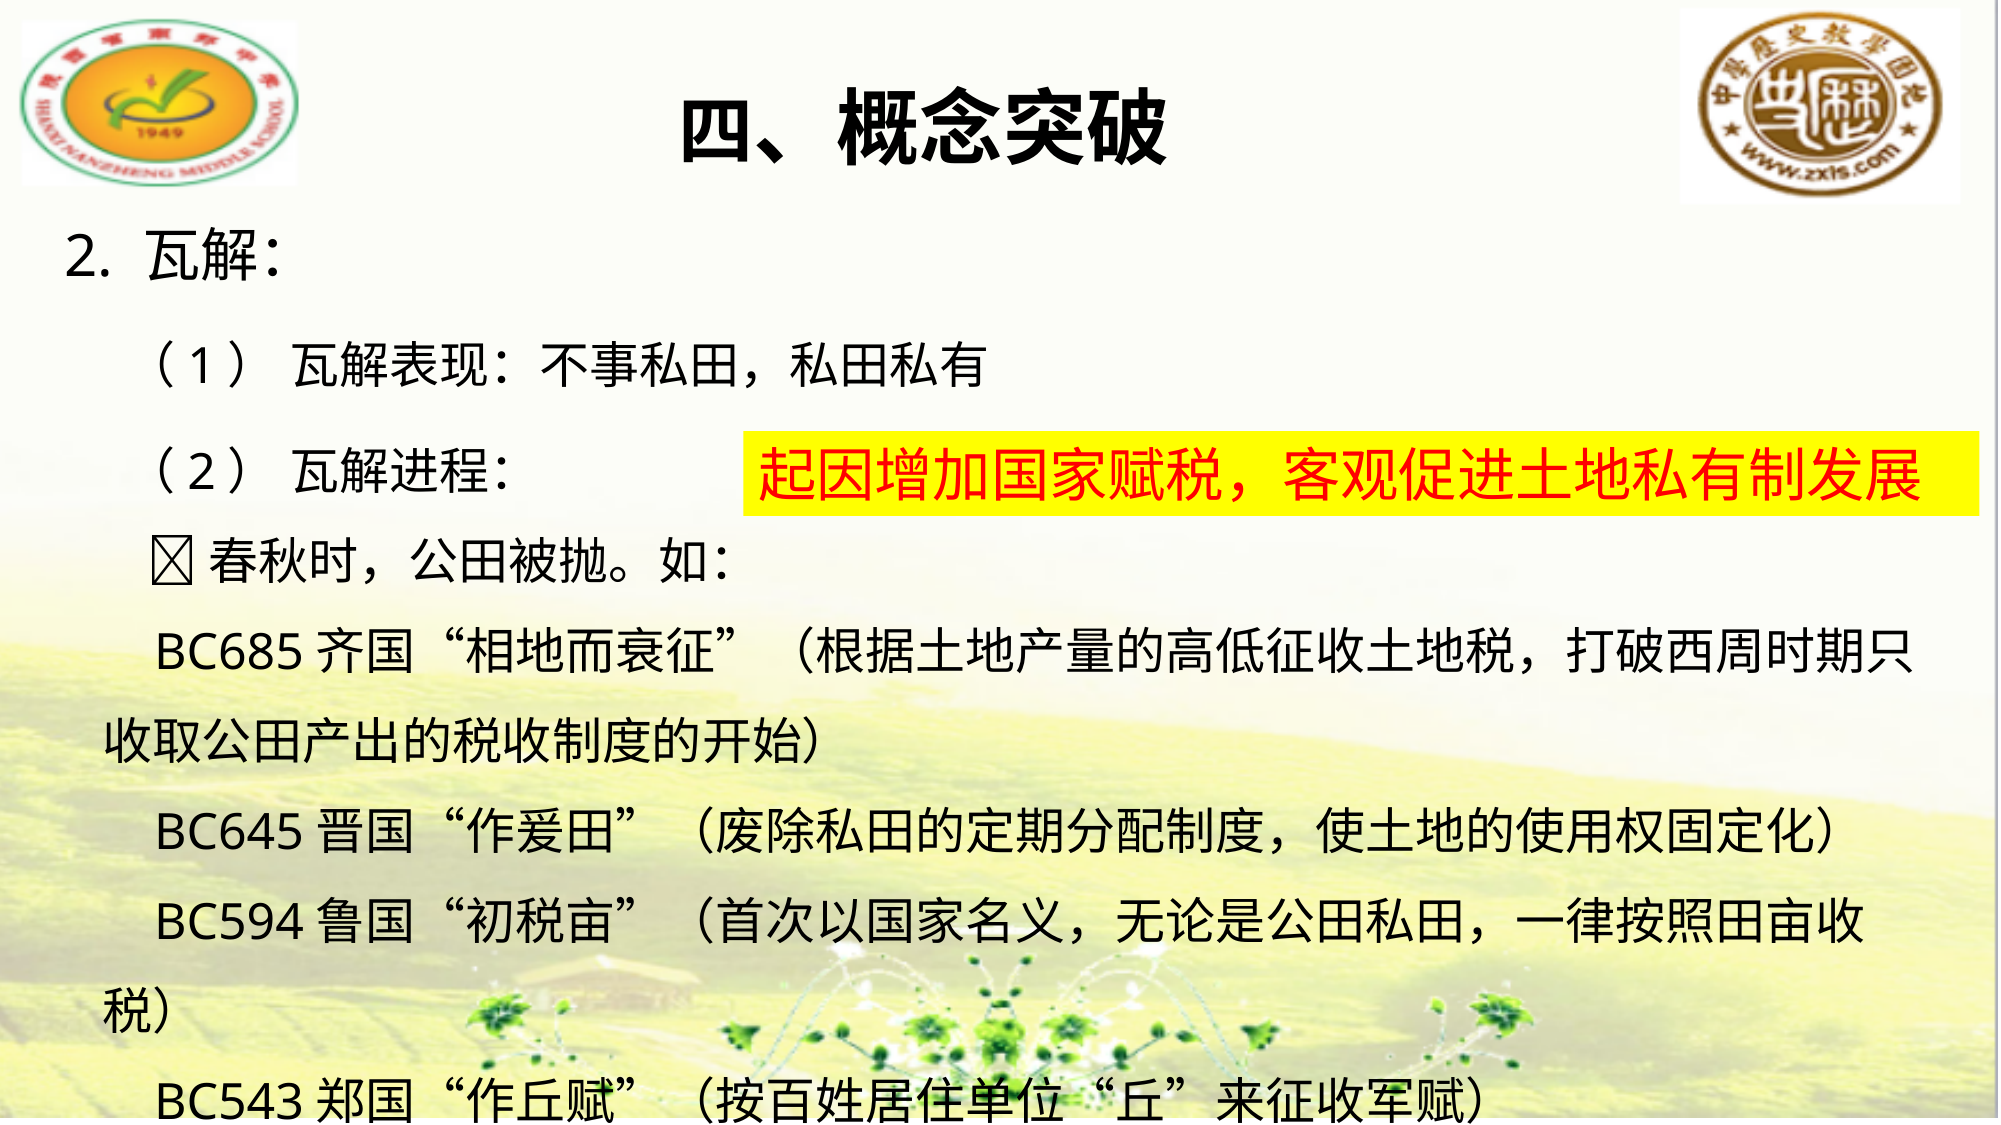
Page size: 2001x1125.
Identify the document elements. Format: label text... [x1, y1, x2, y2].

text_box （2） 瓦解进程： 春秋时，公田被抛。如： BC685齐国“相地而衰征”（根据土地产量的高低征收土地税，打破西周时期只收取公田产出的税收制度的开始） BC645晋国“作爰田”（废除私田的定期分配制度，使土地的使用权固定化） BC594鲁国“初税亩”（首次以国家名义，无论是公田私田，一律按照田亩收税） BC543郑国“作丘赋”（按百姓居住单位“丘”来征收军赋） [87, 1118, 1944, 1125]
picture [0, 0, 1998, 1118]
